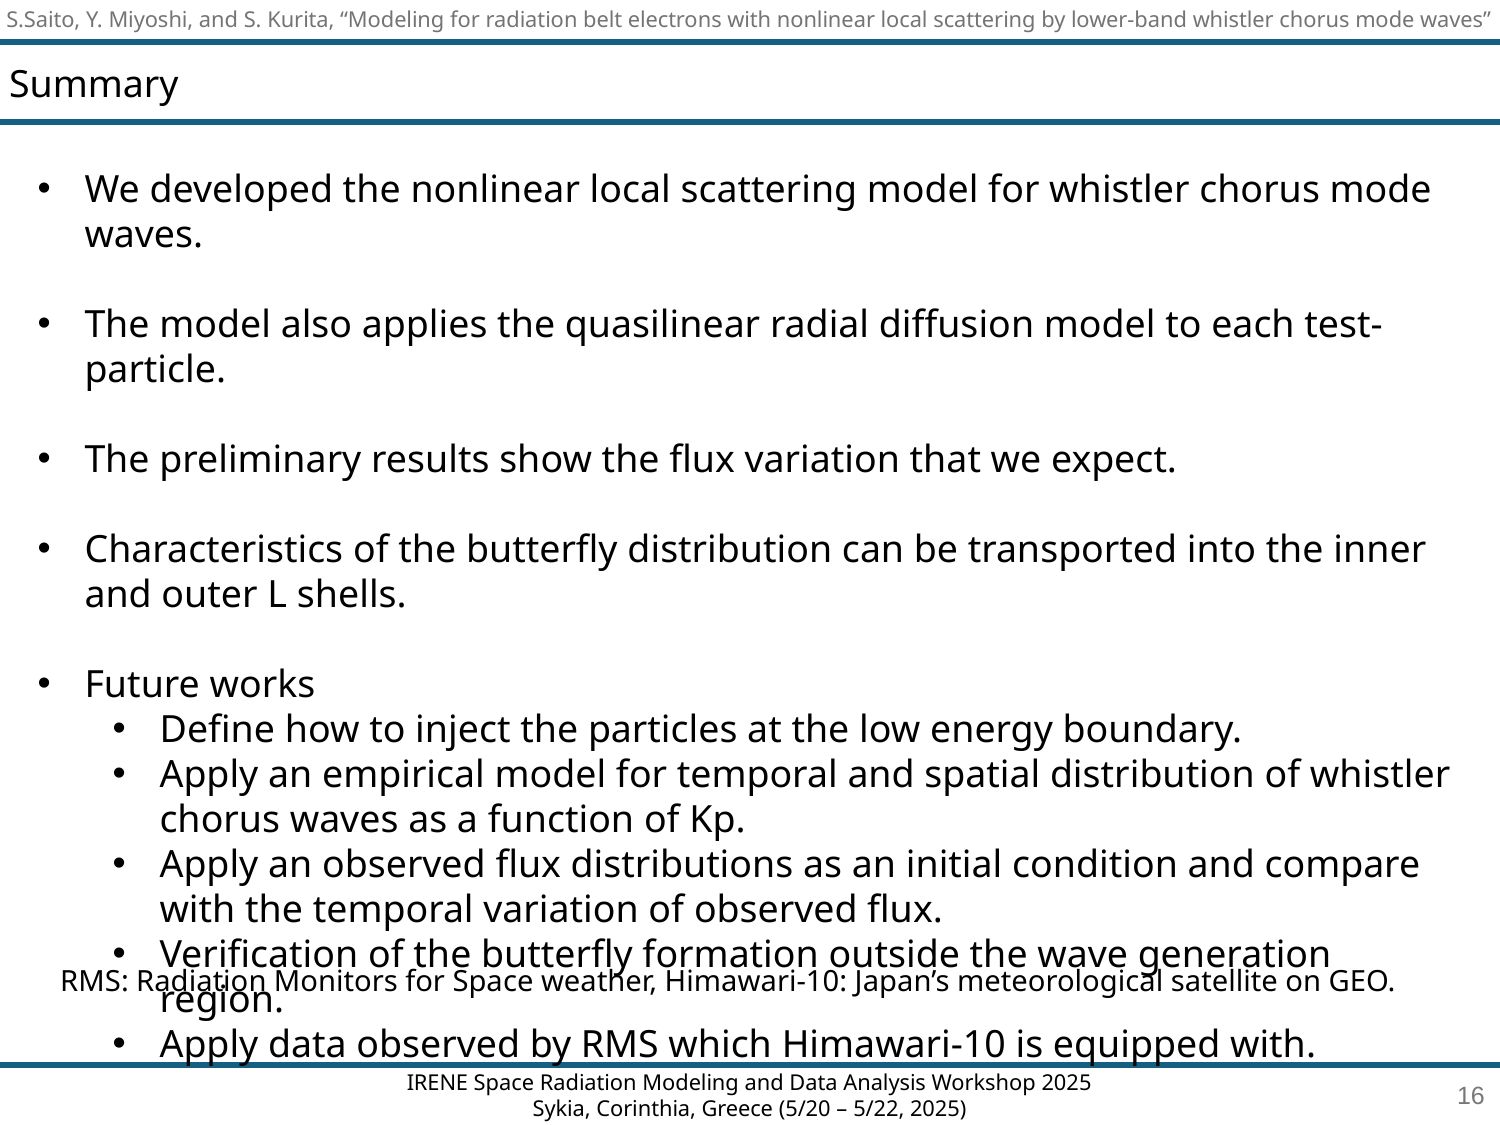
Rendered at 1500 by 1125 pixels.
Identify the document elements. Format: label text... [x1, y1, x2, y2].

text_box RMS: Radiation Monitors for Space weather, Himawari-10: Japan’s meteorological satellite on GEO. [45, 954, 1412, 1005]
text_box Summary [0, 52, 194, 113]
slide_number 15 [1398, 1065, 1500, 1125]
text_box We developed the nonlinear local scattering model for whistler chorus mode waves. The model also applies the quasilinear radial diffusion model to each test-particle. The preliminary results show the flux variation that we expect. Characteristics of the butterfly distribution can be transported into the inner and outer L shells. Future works Define how to inject the particles at the low energy boundary. Apply an empirical model for temporal and spatial distribution of whistler chorus waves as a function of Kp. Apply an observed flux distributions as an initial condition and compare with the temporal variation of observed flux. Verification of the butterfly formation outside the wave generation region. Apply data observed by RMS which Himawari-10 is equipped with. [22, 157, 1477, 1073]
